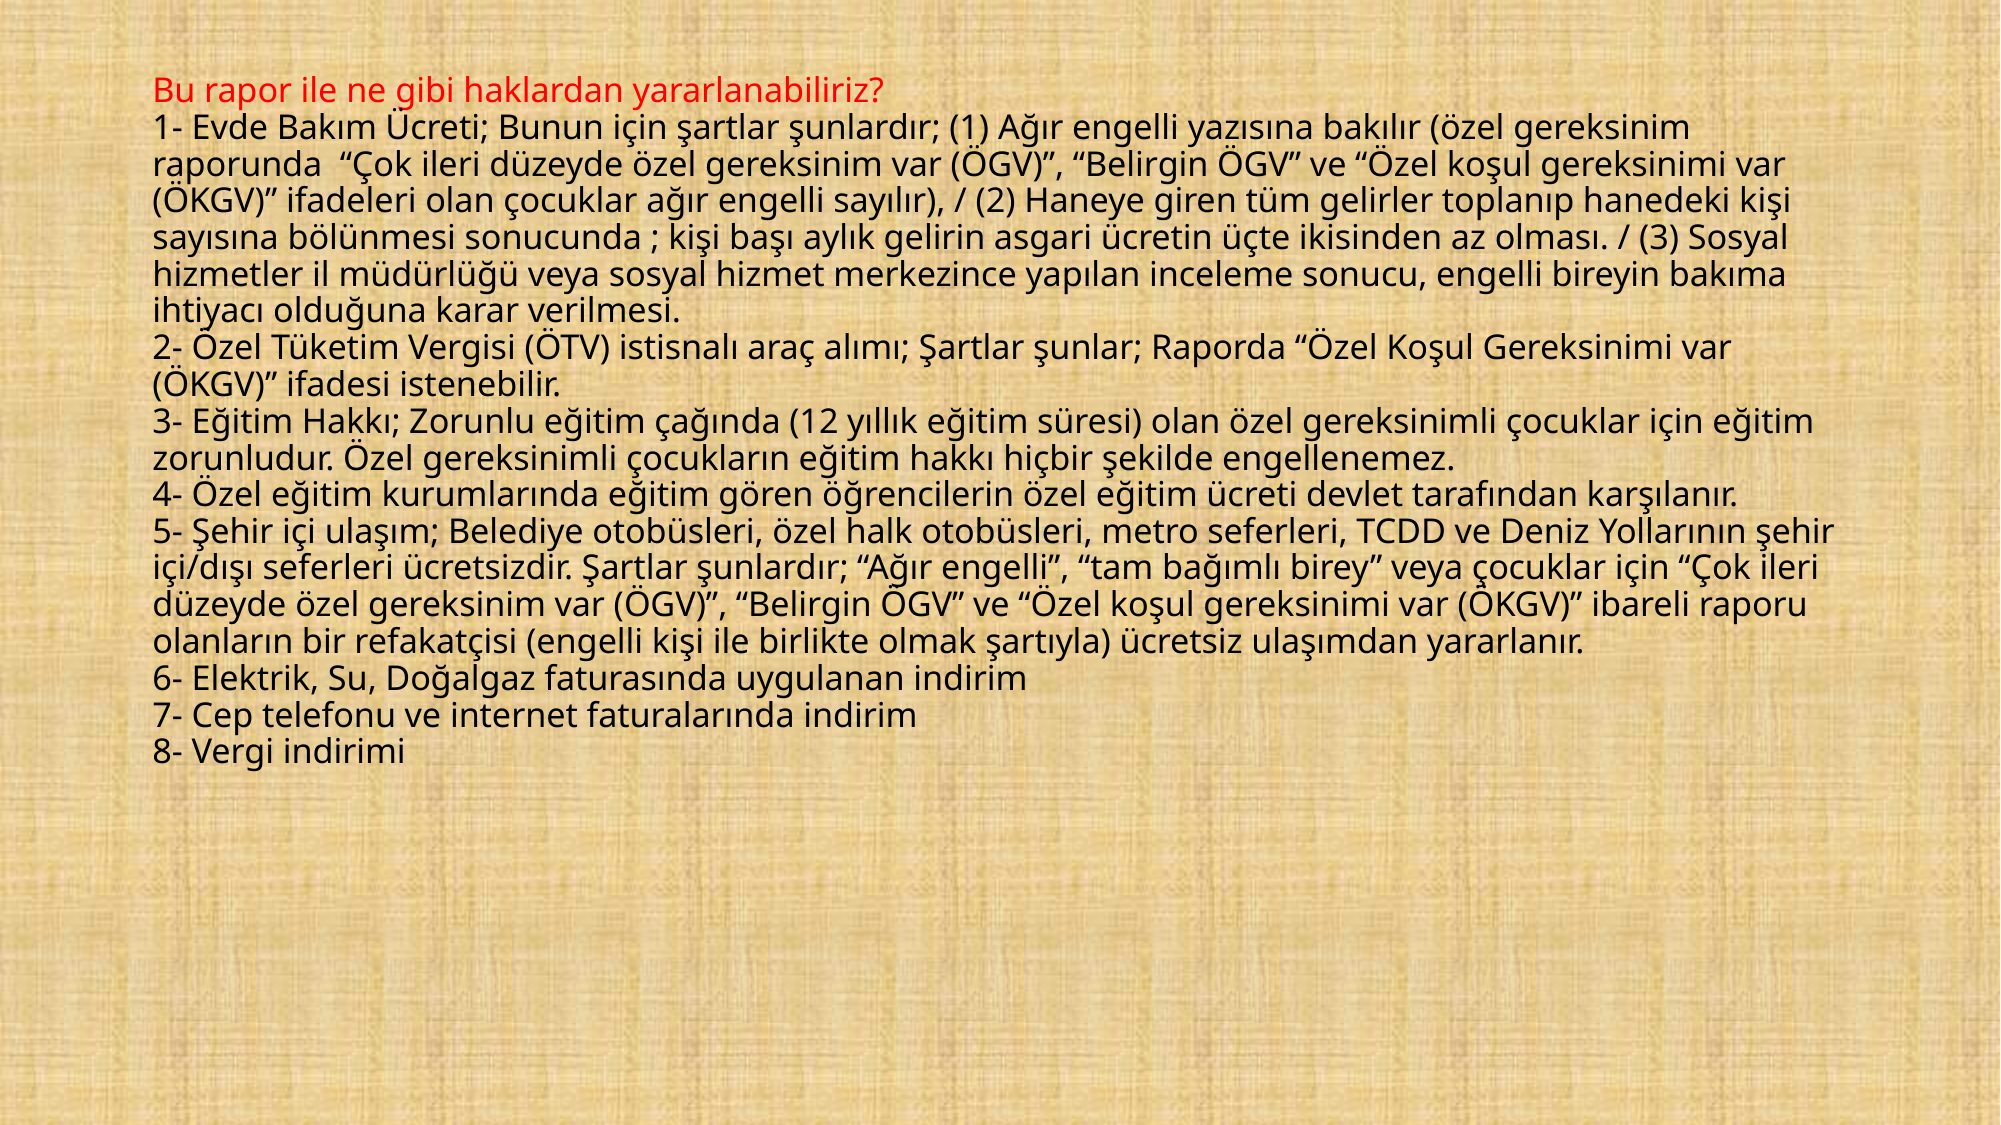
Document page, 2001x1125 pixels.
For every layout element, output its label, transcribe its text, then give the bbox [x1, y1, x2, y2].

title Bu rapor ile ne gibi haklardan yararlanabiliriz? 1- Evde Bakım Ücreti; Bunun için şartlar şunlardır; (1) Ağır engelli yazısına bakılır (özel gereksinim raporunda “Çok ileri düzeyde özel gereksinim var (ÖGV)”, “Belirgin ÖGV” ve “Özel koşul gereksinimi var (ÖKGV)” ifadeleri olan çocuklar ağır engelli sayılır), / (2) Haneye giren tüm gelirler toplanıp hanedeki kişi sayısına bölünmesi sonucunda ; kişi başı aylık gelirin asgari ücretin üçte ikisinden az olması. / (3) Sosyal hizmetler il müdürlüğü veya sosyal hizmet merkezince yapılan inceleme sonucu, engelli bireyin bakıma ihtiyacı olduğuna karar verilmesi. 2- Özel Tüketim Vergisi (ÖTV) istisnalı araç alımı; Şartlar şunlar; Raporda “Özel Koşul Gereksinimi var (ÖKGV)” ifadesi istenebilir. 3- Eğitim Hakkı; Zorunlu eğitim çağında (12 yıllık eğitim süresi) olan özel gereksinimli çocuklar için eğitim zorunludur. Özel gereksinimli çocukların eğitim hakkı hiçbir şekilde engellenemez. 4- Özel eğitim kurumlarında eğitim gören öğrencilerin özel eğitim ücreti devlet tarafından karşılanır. 5- Şehir içi ulaşım; Belediye otobüsleri, özel halk otobüsleri, metro seferleri, TCDD ve Deniz Yollarının şehir içi/dışı seferleri ücretsizdir. Şartlar şunlardır; “Ağır engelli”, “tam bağımlı birey” veya çocuklar için “Çok ileri düzeyde özel gereksinim var (ÖGV)”, “Belirgin ÖGV” ve “Özel koşul gereksinimi var (ÖKGV)” ibareli raporu olanların bir refakatçisi (engelli kişi ile birlikte olmak şartıyla) ücretsiz ulaşımdan yararlanır. 6- Elektrik, Su, Doğalgaz faturasında uygulanan indirim 7- Cep telefonu ve internet faturalarında indirim 8- Vergi indirimi [137, 59, 1863, 863]
picture [0, 0, 2001, 1125]
